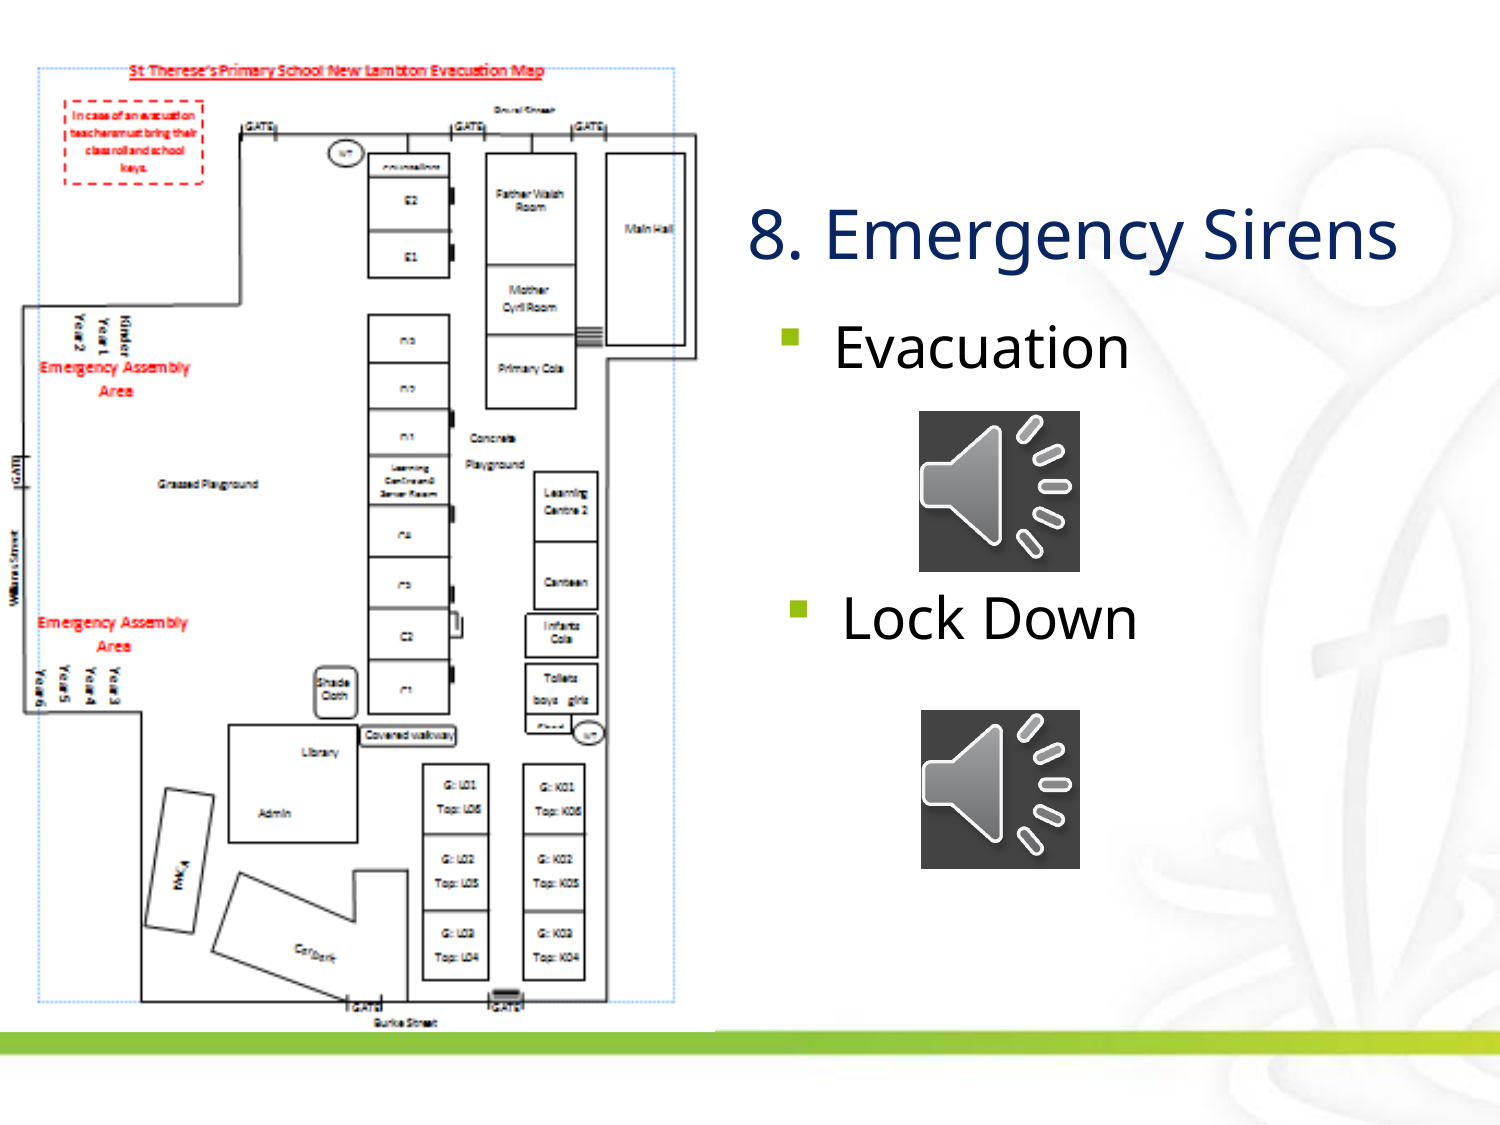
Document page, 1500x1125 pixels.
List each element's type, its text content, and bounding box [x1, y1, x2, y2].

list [0, 33, 715, 1032]
picture [0, 0, 1500, 1125]
text_box Lock Down [769, 574, 1433, 686]
list Evacuation [761, 302, 1425, 414]
title 8. Emergency Sirens [731, 66, 1471, 315]
